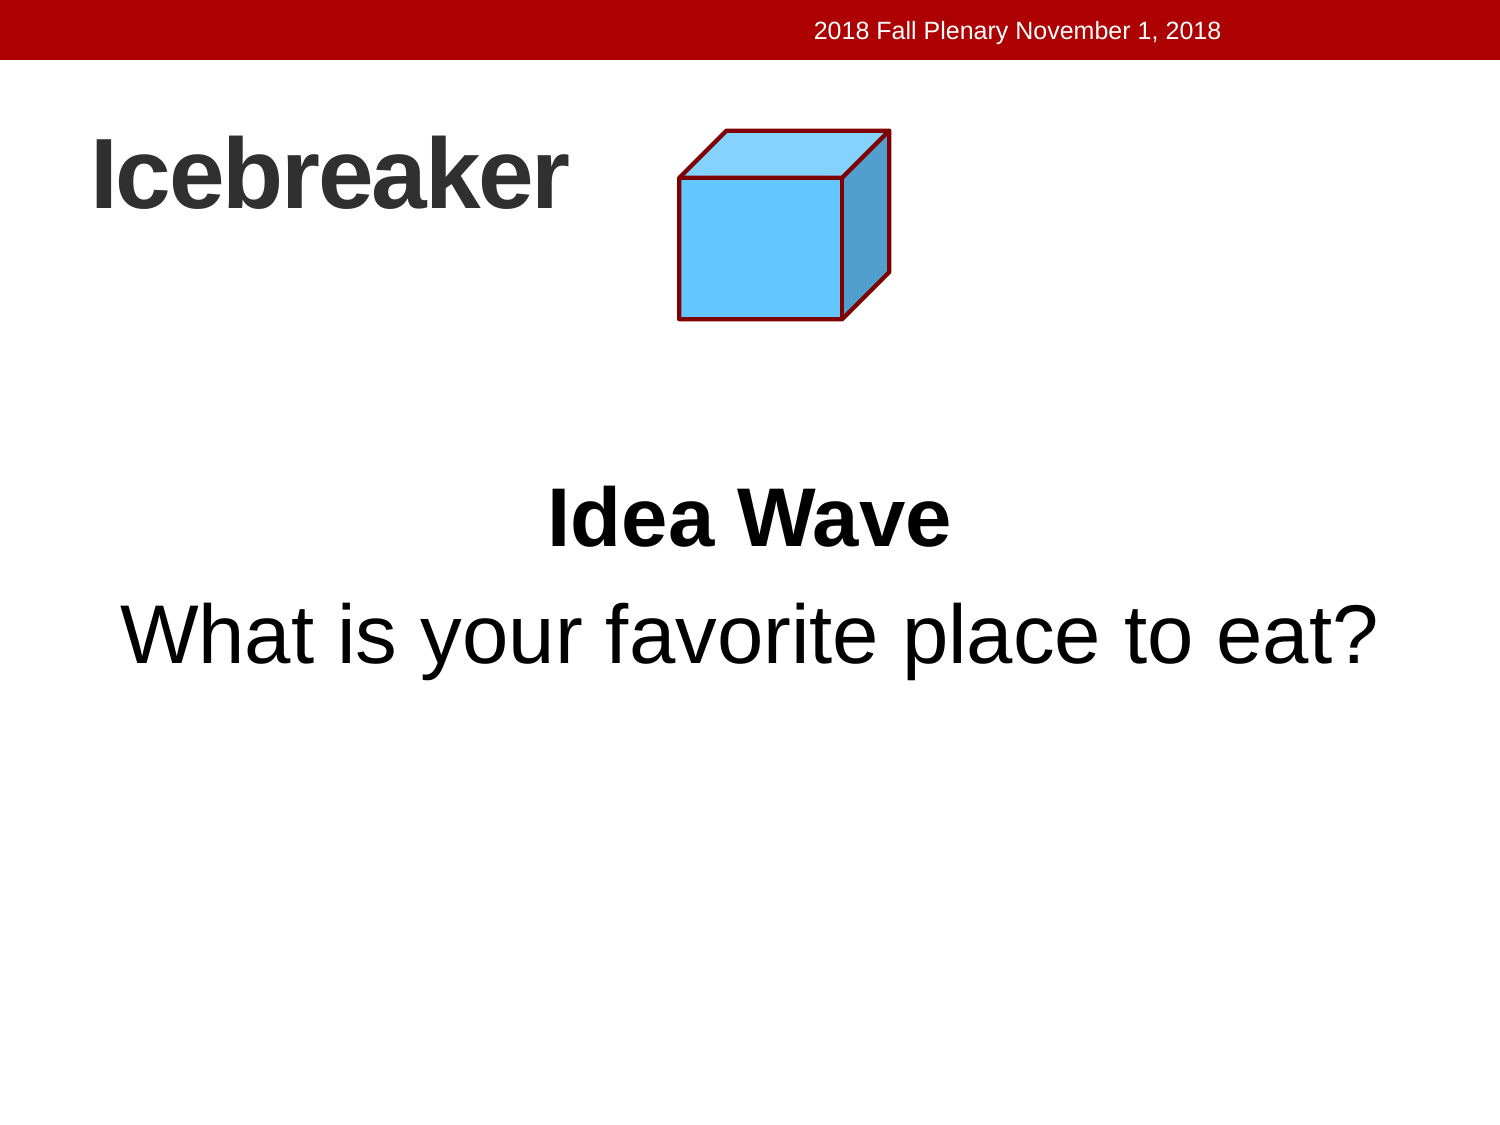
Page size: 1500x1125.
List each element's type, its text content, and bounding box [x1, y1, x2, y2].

text_box [677, 128, 892, 322]
footer 2018 Fall Plenary November 1, 2018 [562, 3, 1238, 57]
title Icebreaker [75, 87, 1425, 250]
list Idea Wave What is your favorite place to eat? [75, 262, 1425, 1063]
